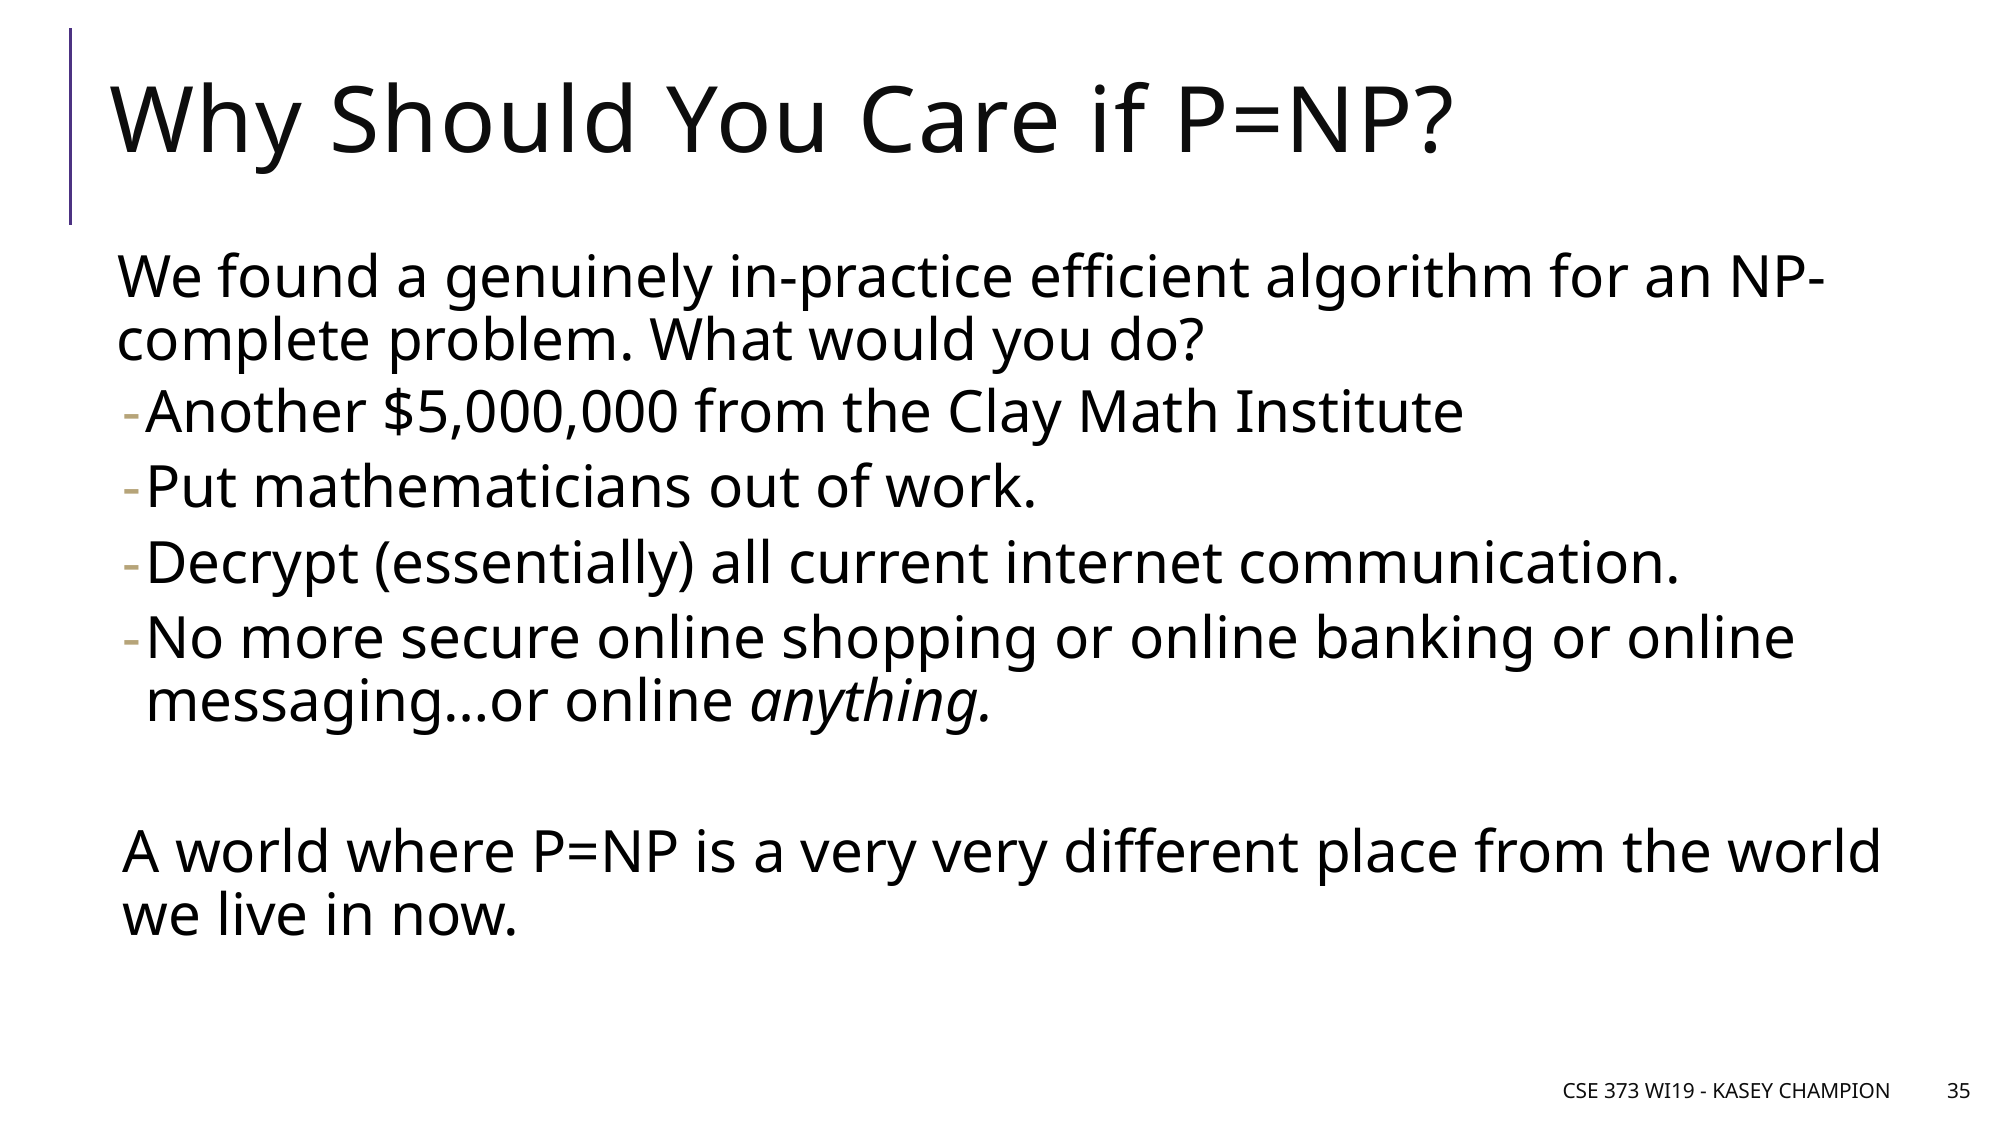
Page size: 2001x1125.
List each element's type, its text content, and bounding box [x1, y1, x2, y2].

list We found a genuinely in-practice efficient algorithm for an NP-complete problem. What would you do? Another $5,000,000 from the Clay Math Institute Put mathematicians out of work. Decrypt (essentially) all current internet communication. No more secure online shopping or online banking or online messaging…or online anything. A world where P=NP is a very very different place from the world we live in now. [94, 240, 1930, 1035]
title Why Should You Care if P=NP? [94, 43, 1930, 210]
footer CSE 373 WI19 - Kasey Champion [937, 1069, 1906, 1115]
slide_number 35 [1916, 1069, 1986, 1115]
